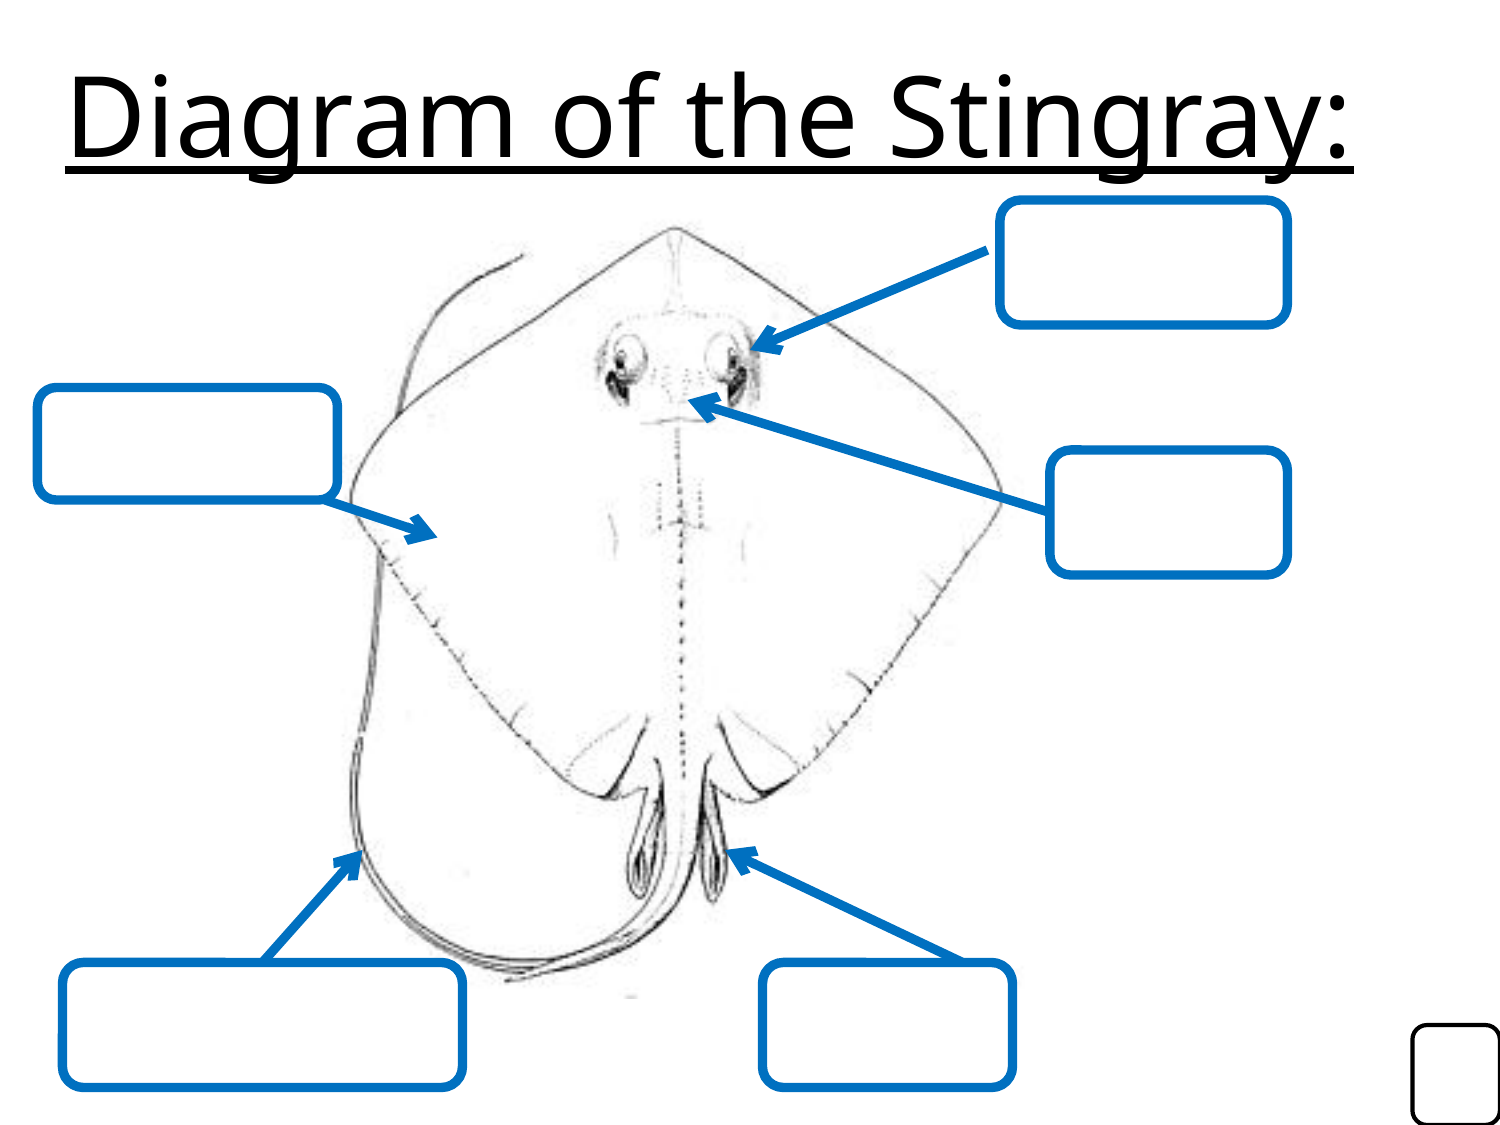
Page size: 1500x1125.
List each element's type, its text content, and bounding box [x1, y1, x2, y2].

text_box Diagram of the Stingray: [49, 37, 1369, 188]
text_box [1047, 447, 1290, 578]
picture [299, 199, 1027, 999]
text_box [1019, 197, 1290, 328]
text_box [760, 1007, 1015, 1090]
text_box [749, 249, 988, 351]
text_box [35, 385, 294, 503]
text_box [324, 499, 438, 538]
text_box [724, 849, 963, 963]
text_box [60, 960, 465, 1090]
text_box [687, 399, 1051, 513]
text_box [262, 849, 363, 963]
text_box [1410, 1022, 1500, 1125]
